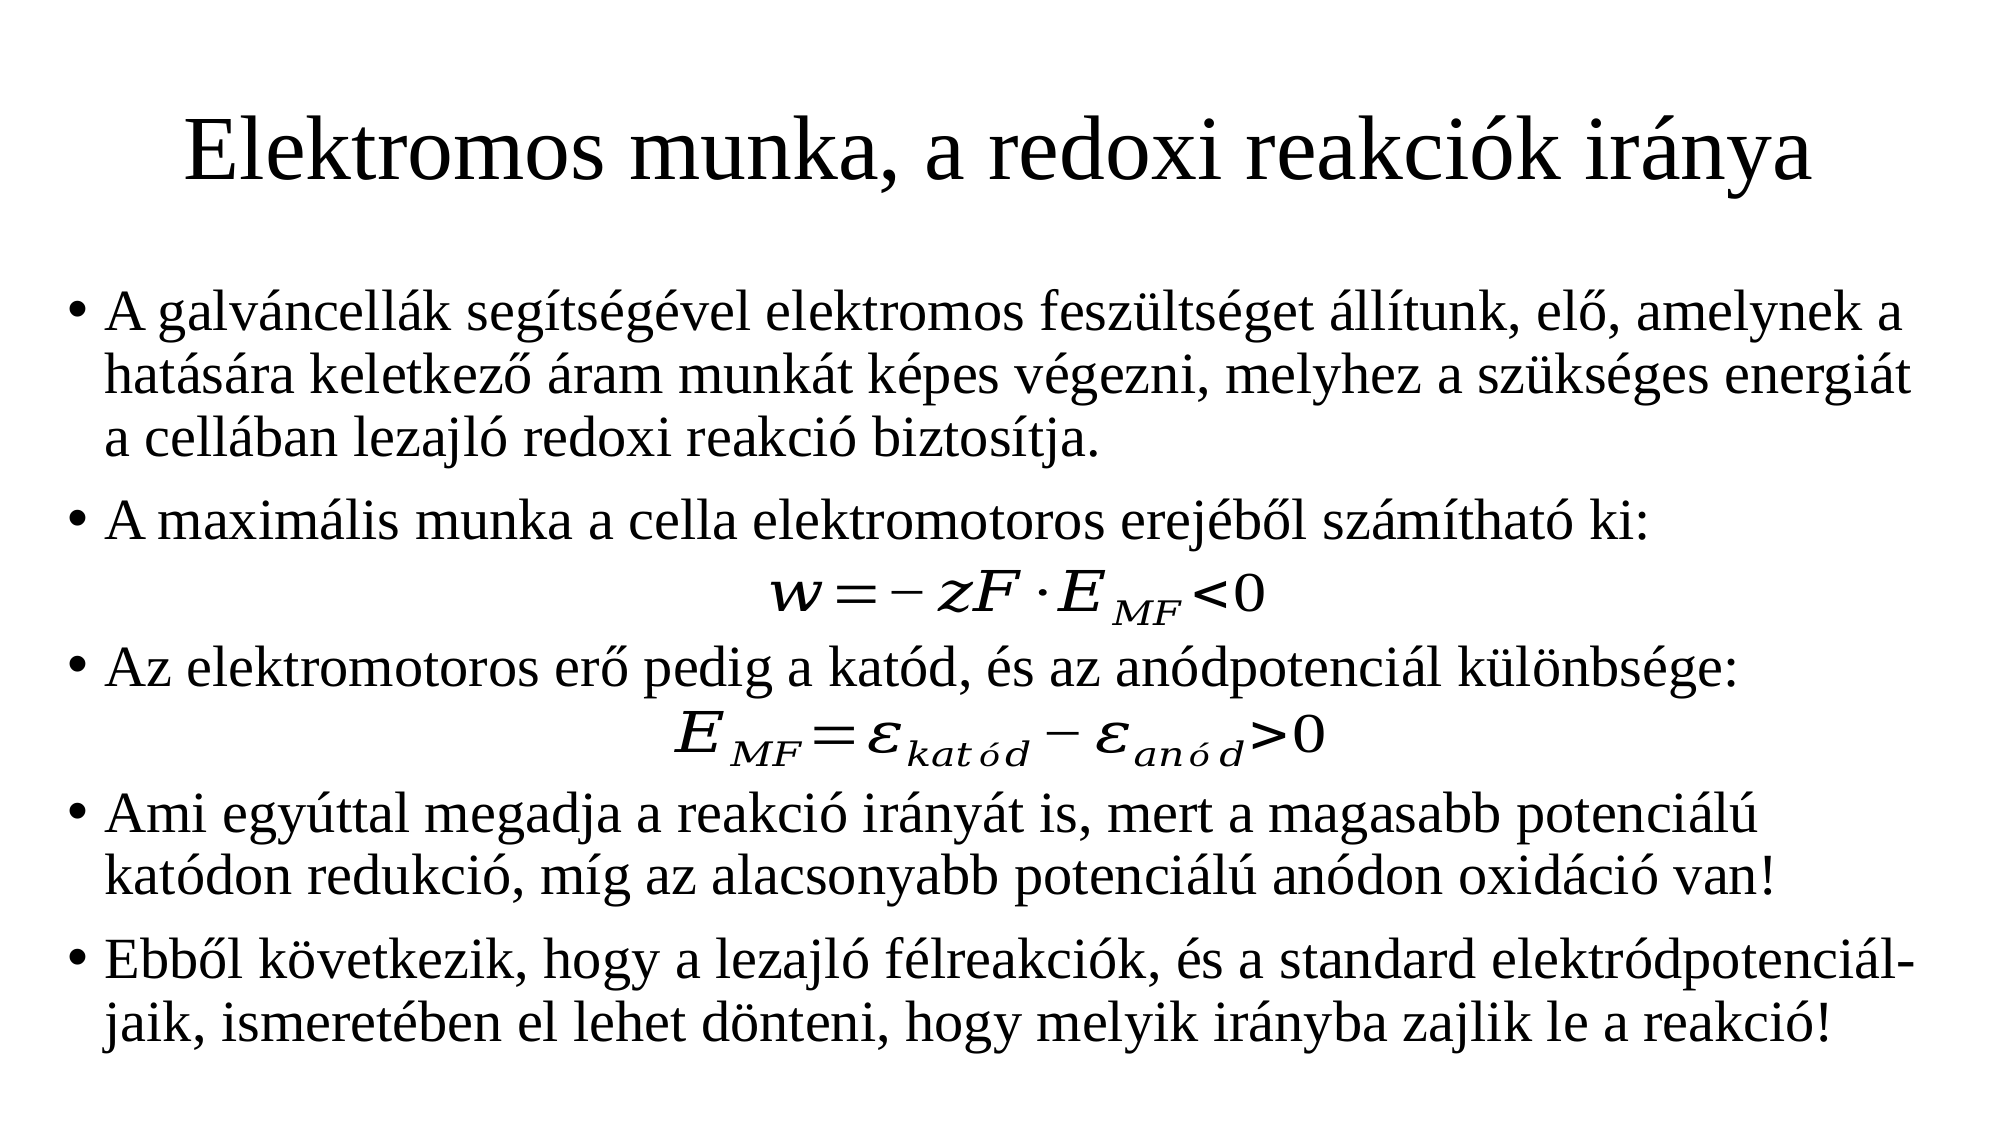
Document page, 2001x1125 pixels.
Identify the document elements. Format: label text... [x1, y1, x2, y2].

list A galváncellák segítségével elektromos feszültséget állítunk, elő, amelynek a hatására keletkező áram munkát képes végezni, melyhez a szükséges energiát a cellában lezajló redoxi reakció biztosítja. A maximális munka a cella elektromotoros erejéből számítható ki: Az elektromotoros erő pedig a katód, és az anódpotenciál különbsége: Ami egyúttal megadja a reakció irányát is, mert a magasabb potenciálú katódon redukció, míg az alacsonyabb potenciálú anódon oxidáció van! Ebből következik, hogy a lezajló félreakciók, és a standard elektródpotenciál-jaik, ismeretében el lehet dönteni, hogy melyik irányba zajlik le a reakció! [52, 272, 1953, 1105]
title Elektromos munka, a redoxi reakciók iránya [137, 41, 1863, 260]
